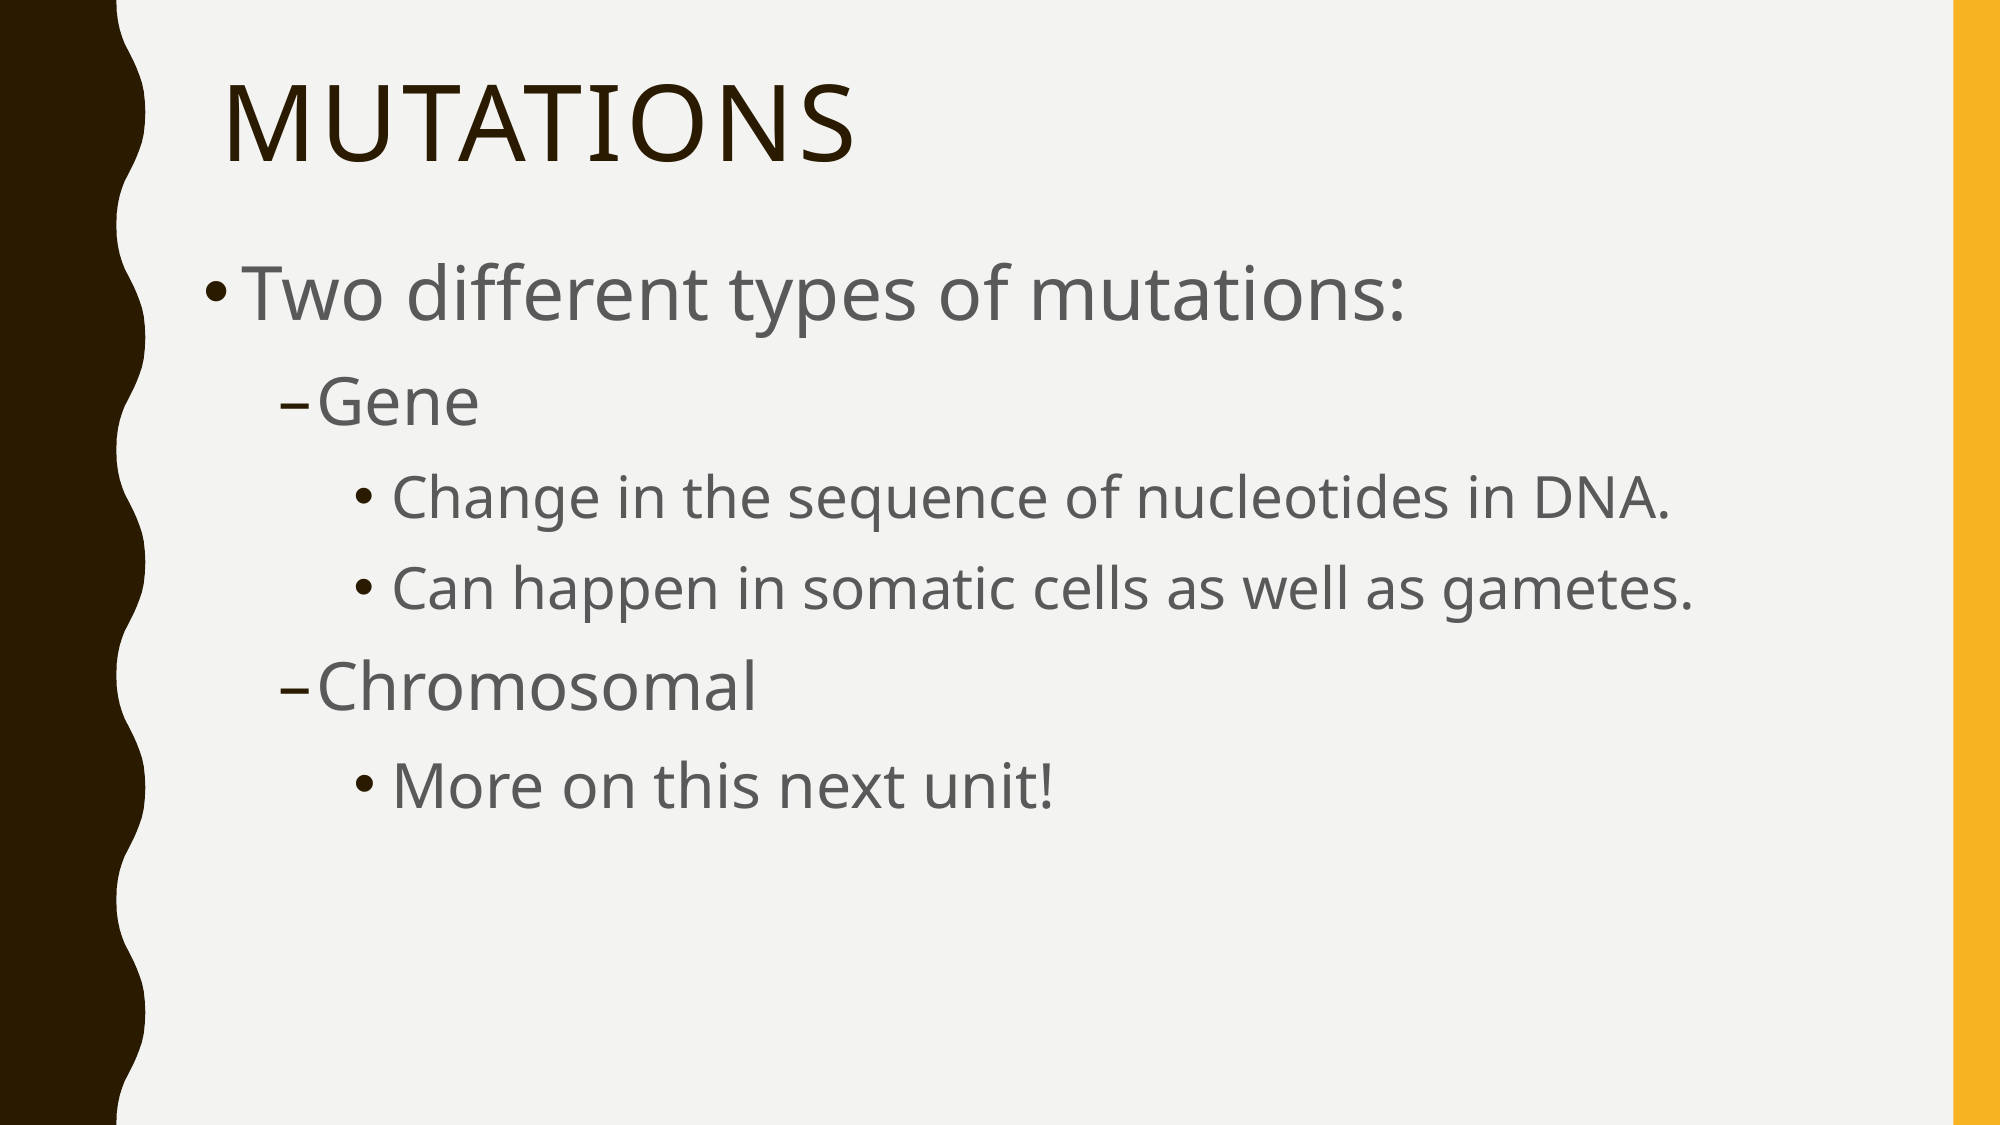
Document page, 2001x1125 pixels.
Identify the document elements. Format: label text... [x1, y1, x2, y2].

list Two different types of mutations: Gene Change in the sequence of nucleotides in DNA. Can happen in somatic cells as well as gametes. Chromosomal More on this next unit! [188, 229, 1859, 819]
title Mutations [205, 62, 1875, 308]
